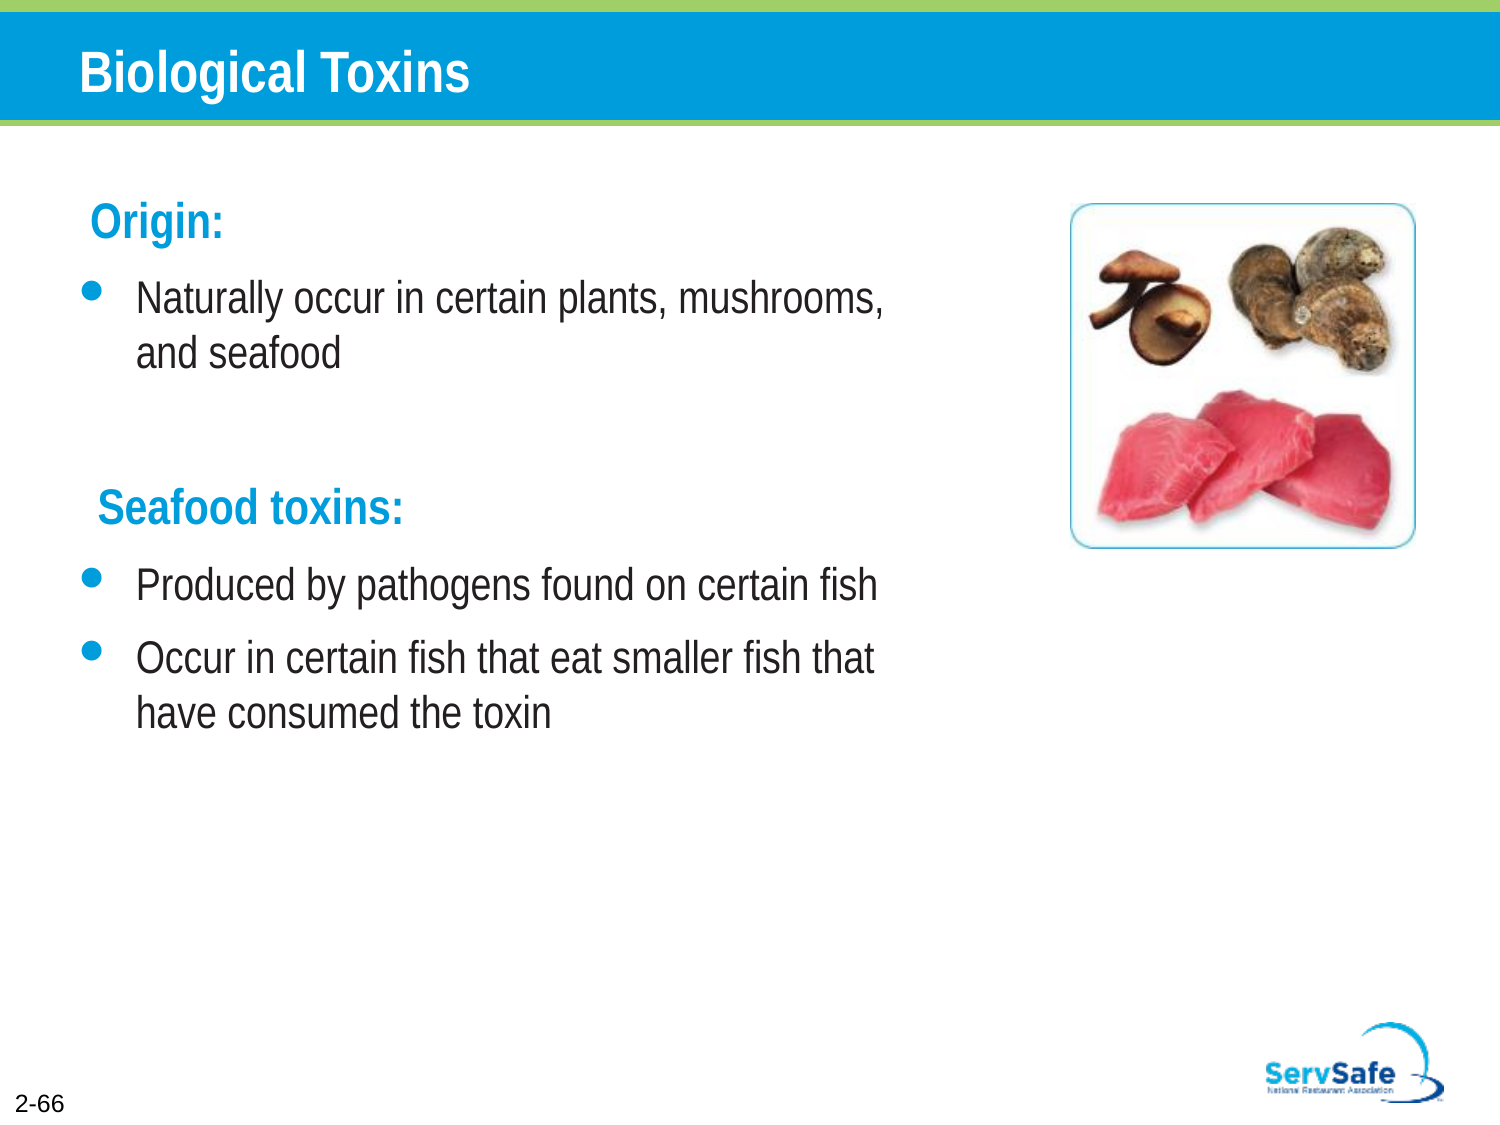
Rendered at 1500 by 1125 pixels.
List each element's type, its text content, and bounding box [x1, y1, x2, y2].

picture [1069, 203, 1416, 550]
text_box 2-66 [0, 1080, 94, 1125]
picture [1265, 1022, 1444, 1103]
text_box Origin: Naturally occur in certain plants, mushrooms, and seafood Seafood toxins: Produced by pathogens found on certain fish Occur in certain fish that eat smaller fish that have consumed the toxin [64, 187, 952, 994]
title Biological Toxins [64, 26, 1416, 112]
